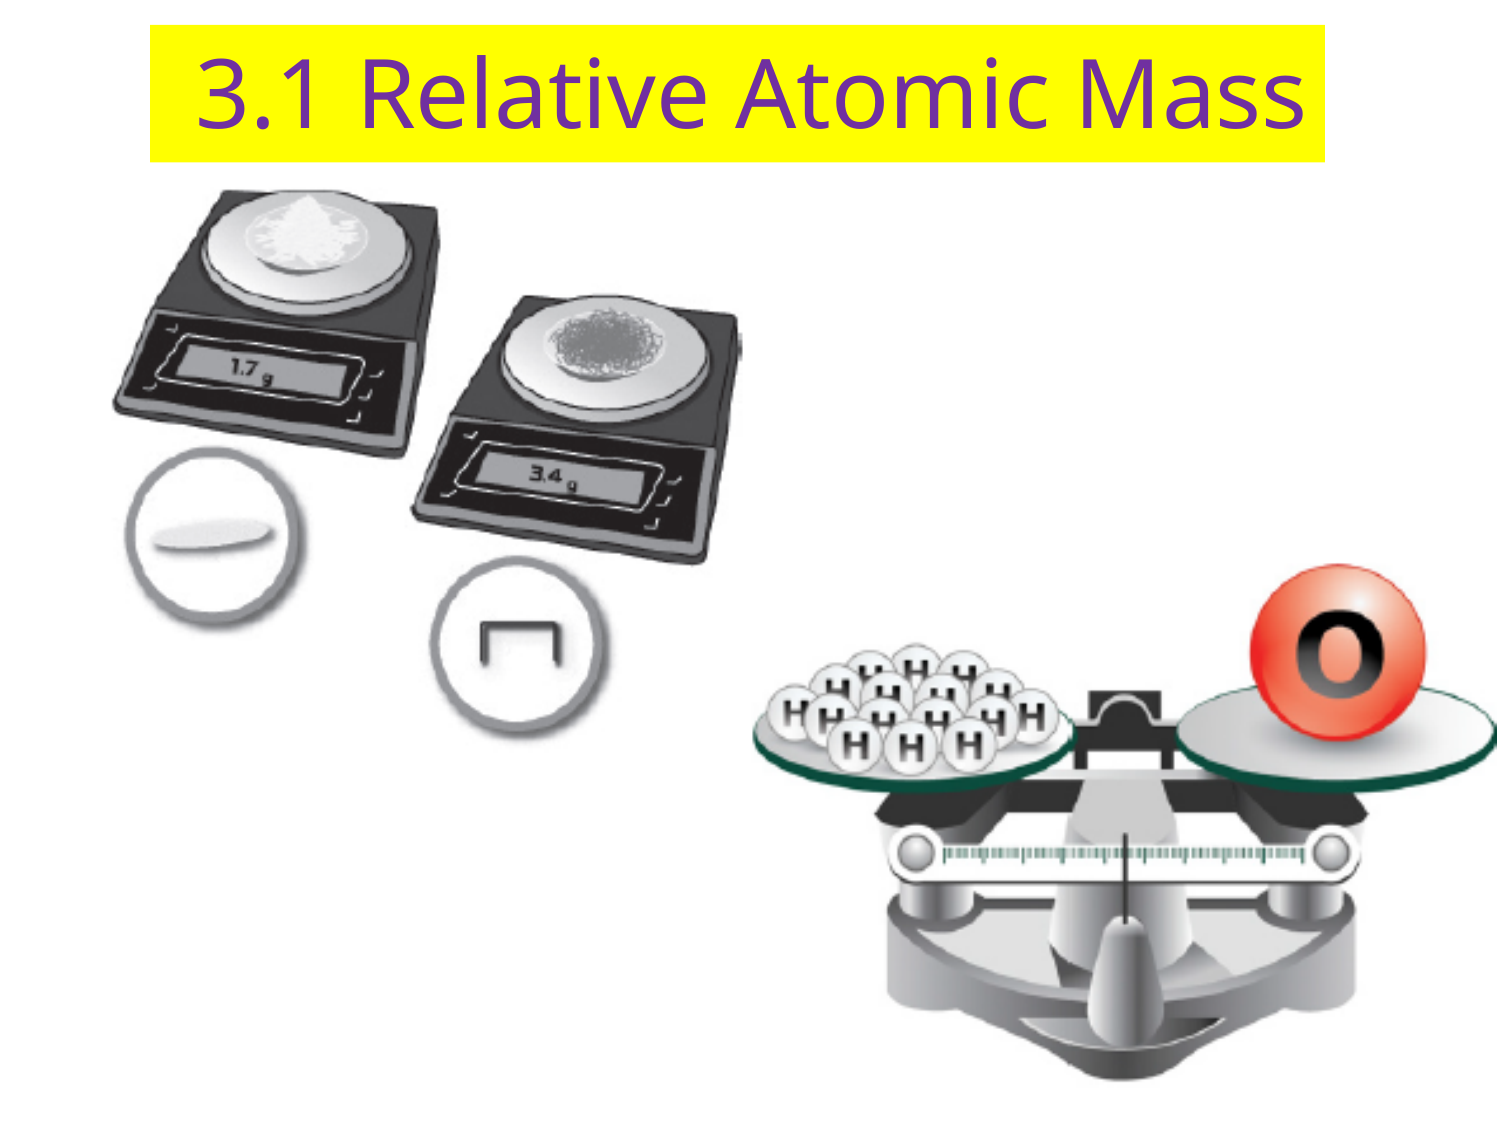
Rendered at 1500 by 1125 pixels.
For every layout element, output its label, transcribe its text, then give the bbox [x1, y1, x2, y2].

picture [24, 90, 1498, 1101]
title 3.1 Relative Atomic Mass [150, 24, 1325, 163]
